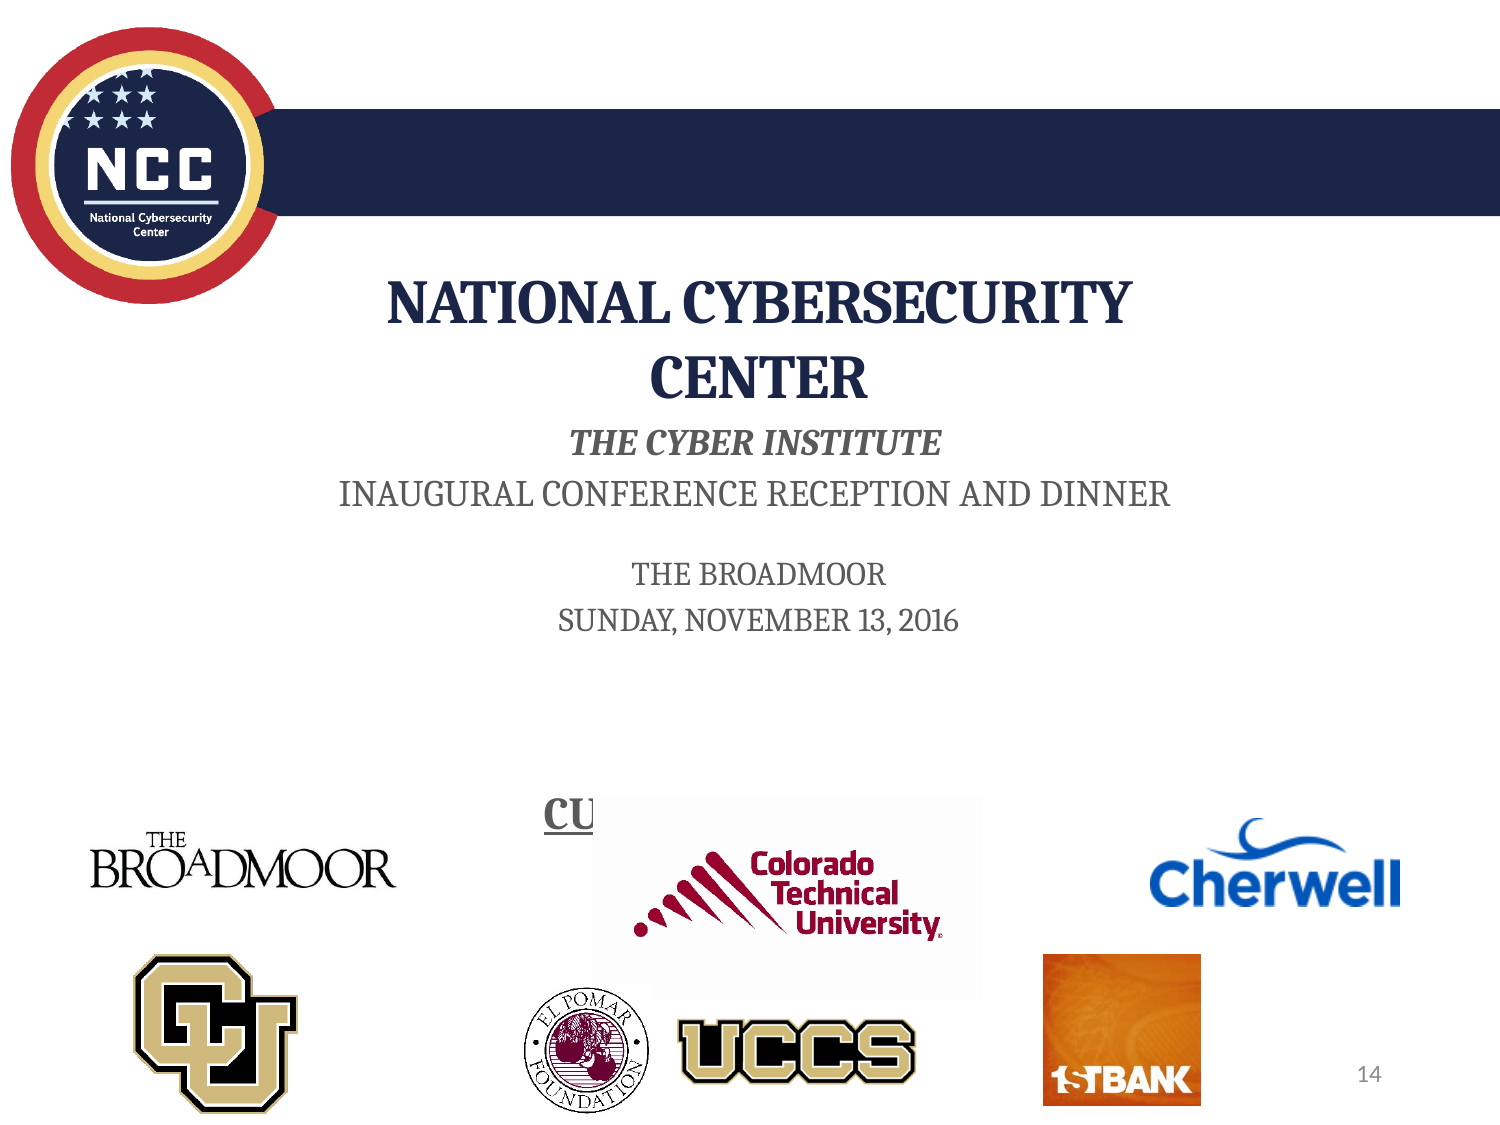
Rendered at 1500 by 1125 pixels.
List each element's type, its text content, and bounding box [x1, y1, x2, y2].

picture [133, 954, 298, 1114]
picture [675, 1015, 919, 1085]
picture [47, 816, 437, 907]
picture [1150, 818, 1400, 907]
picture [520, 797, 982, 1116]
picture [0, 0, 309, 332]
picture [1042, 954, 1201, 1106]
text_box National Cybersecurity Center The Cyber Institute Inaugural Conference Reception and Dinner The Broadmoor Sunday, November 13, 2016 Current Sponsors [315, 253, 1203, 846]
slide_number 14 [1201, 1042, 1397, 1103]
